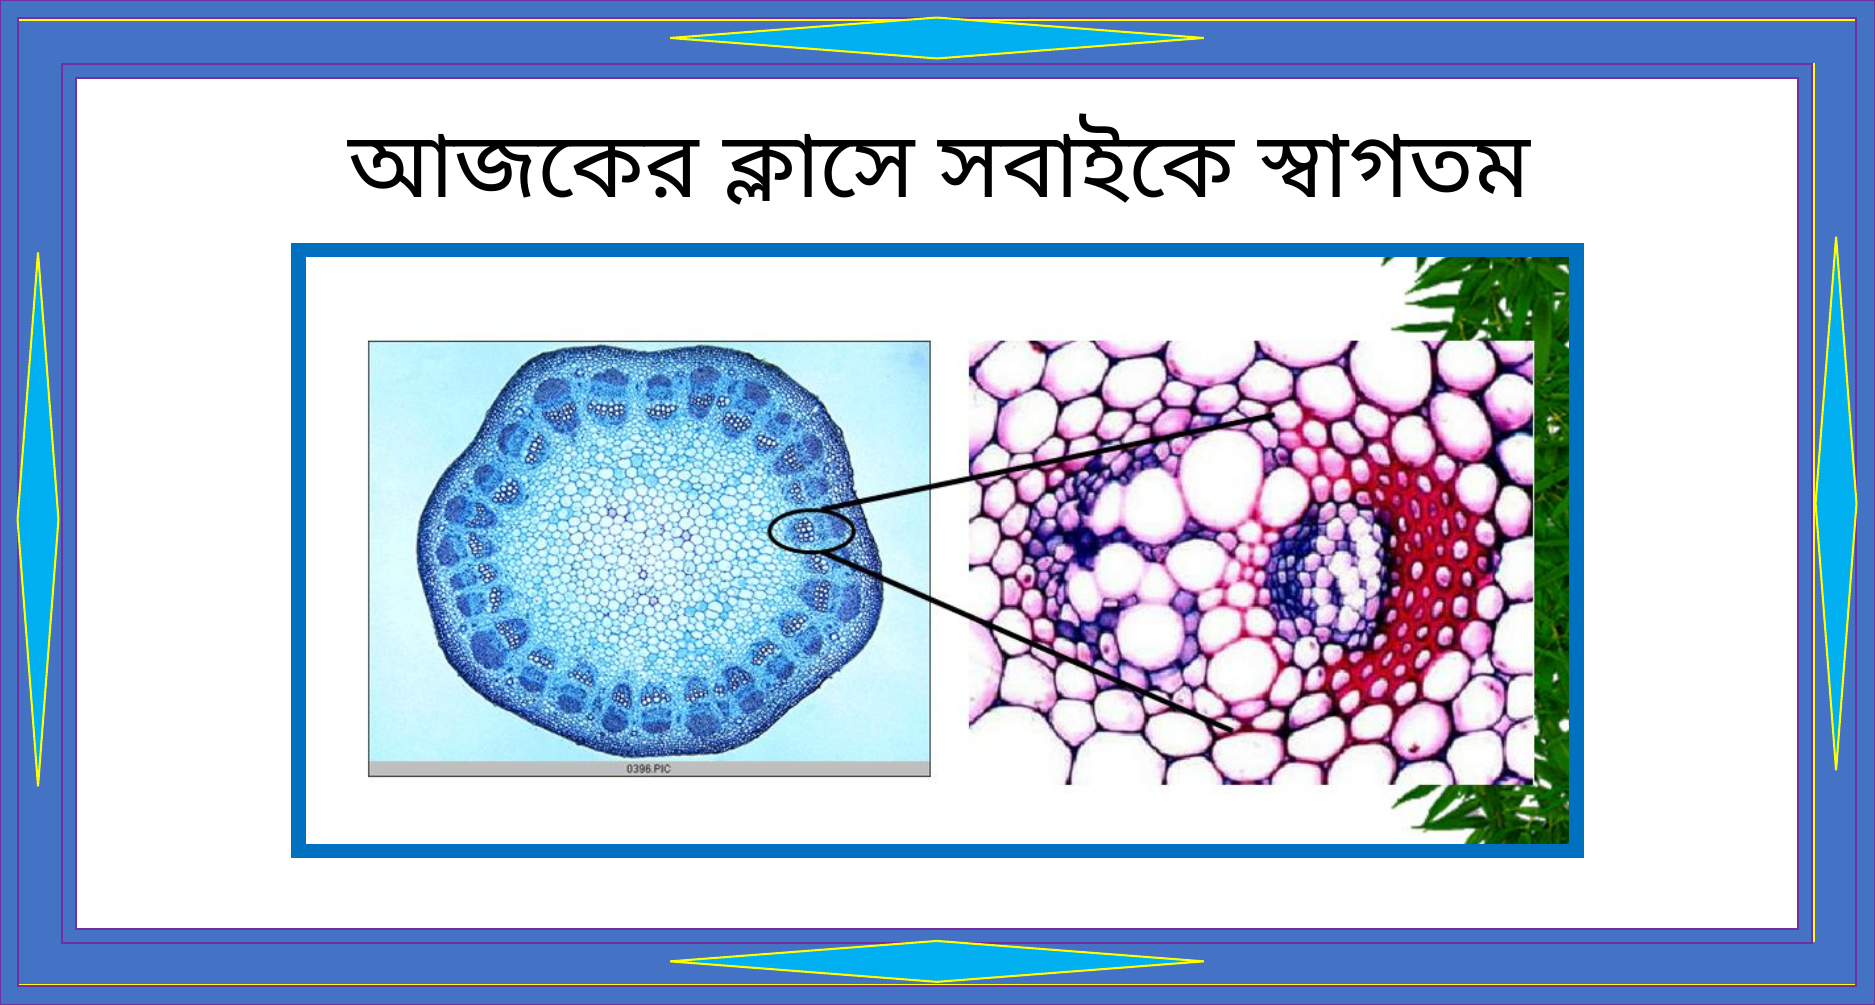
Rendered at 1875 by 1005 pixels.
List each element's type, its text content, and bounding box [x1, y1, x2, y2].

picture [305, 257, 1570, 844]
text_box আজকের ক্লাসে সবাইকে স্বাগতম [305, 98, 1575, 223]
